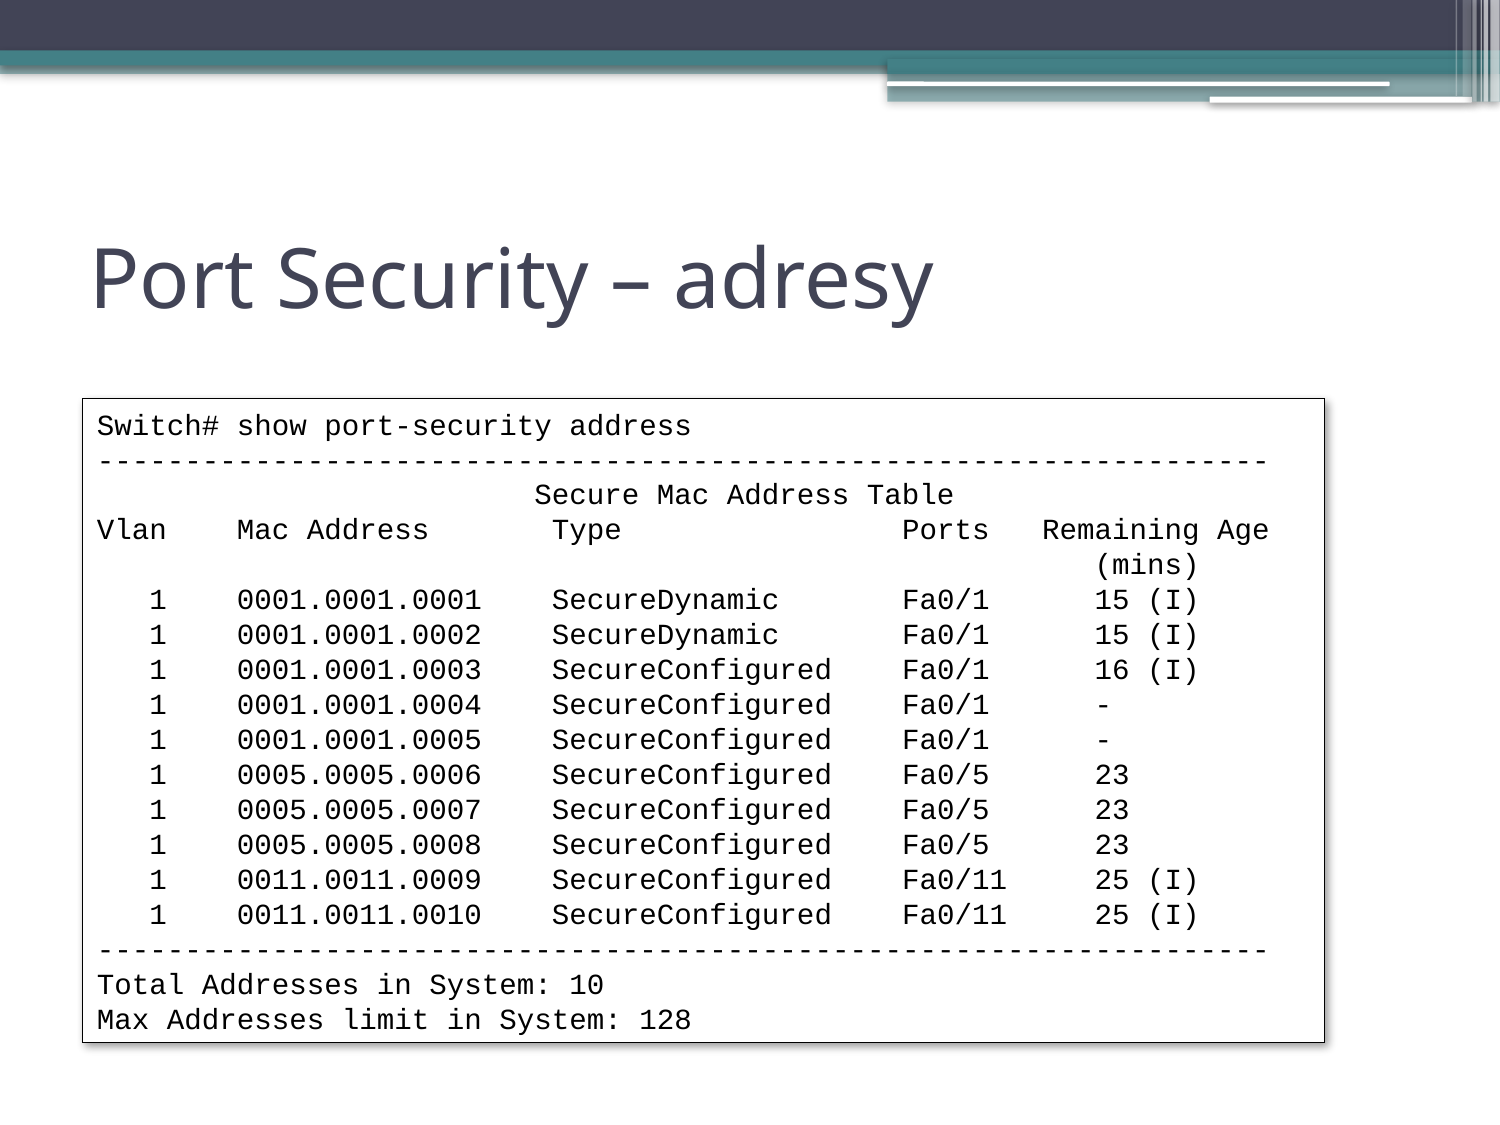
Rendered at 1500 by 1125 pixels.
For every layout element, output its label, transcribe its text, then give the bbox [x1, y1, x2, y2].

text_box Switch# show port-security address ------------------------------------------------------------------- Secure Mac Address Table Vlan Mac Address Type Ports Remaining Age (mins) 1 0001.0001.0001 SecureDynamic Fa0/1 15 (I) 1 0001.0001.0002 SecureDynamic Fa0/1 15 (I) 1 0001.0001.0003 SecureConfigured Fa0/1 16 (I) 1 0001.0001.0004 SecureConfigured Fa0/1 - 1 0001.0001.0005 SecureConfigured Fa0/1 - 1 0005.0005.0006 SecureConfigured Fa0/5 23 1 0005.0005.0007 SecureConfigured Fa0/5 23 1 0005.0005.0008 SecureConfigured Fa0/5 23 1 0011.0011.0009 SecureConfigured Fa0/11 25 (I) 1 0011.0011.0010 SecureConfigured Fa0/11 25 (I) ------------------------------------------------------------------- Total Addresses in System: 10 Max Addresses limit in System: 128 [82, 398, 1325, 1043]
title Port Security – adresy [75, 187, 1425, 363]
